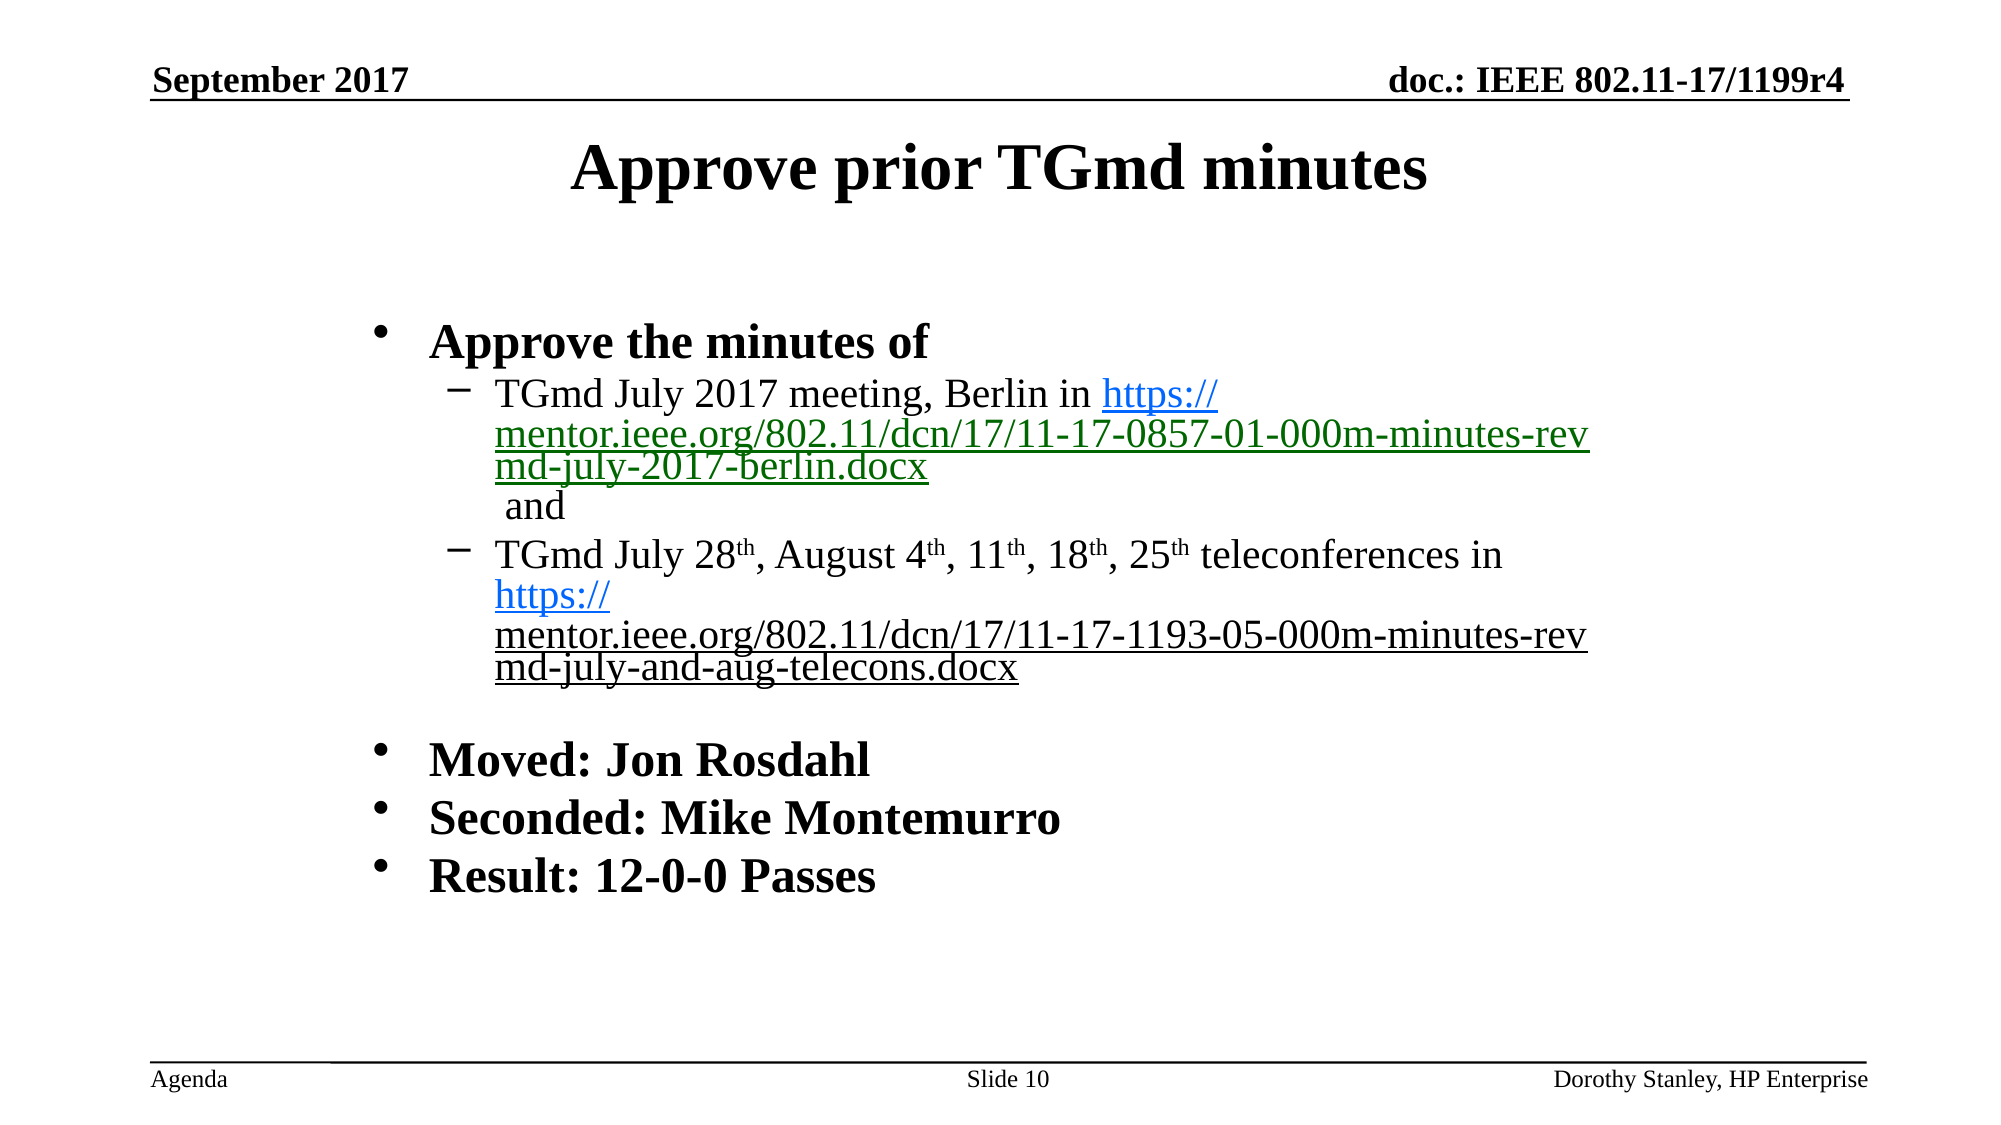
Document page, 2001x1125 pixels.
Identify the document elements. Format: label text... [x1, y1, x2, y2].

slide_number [152, 54, 567, 100]
list Approve the minutes of TGmd July 2017 meeting, Berlin in https://mentor.ieee.org/802.11/dcn/17/11-17-0857-01-000m-minutes-revmd-july-2017-berlin.docx and TGmd July 28th, August 4th, 11th, 18th, 25th teleconferences in https://mentor.ieee.org/802.11/dcn/17/11-17-1193-05-000m-minutes-revmd-july-and-aug-telecons.docx Moved: Jon Rosdahl Seconded: Mike Montemurro Result: 12-0-0 Passes [357, 312, 1633, 1063]
footer Dorothy Stanley, HP Enterprise [1549, 1062, 1869, 1093]
title Approve prior TGmd minutes [362, 75, 1638, 250]
slide_number Slide 10 [966, 1063, 1051, 1093]
